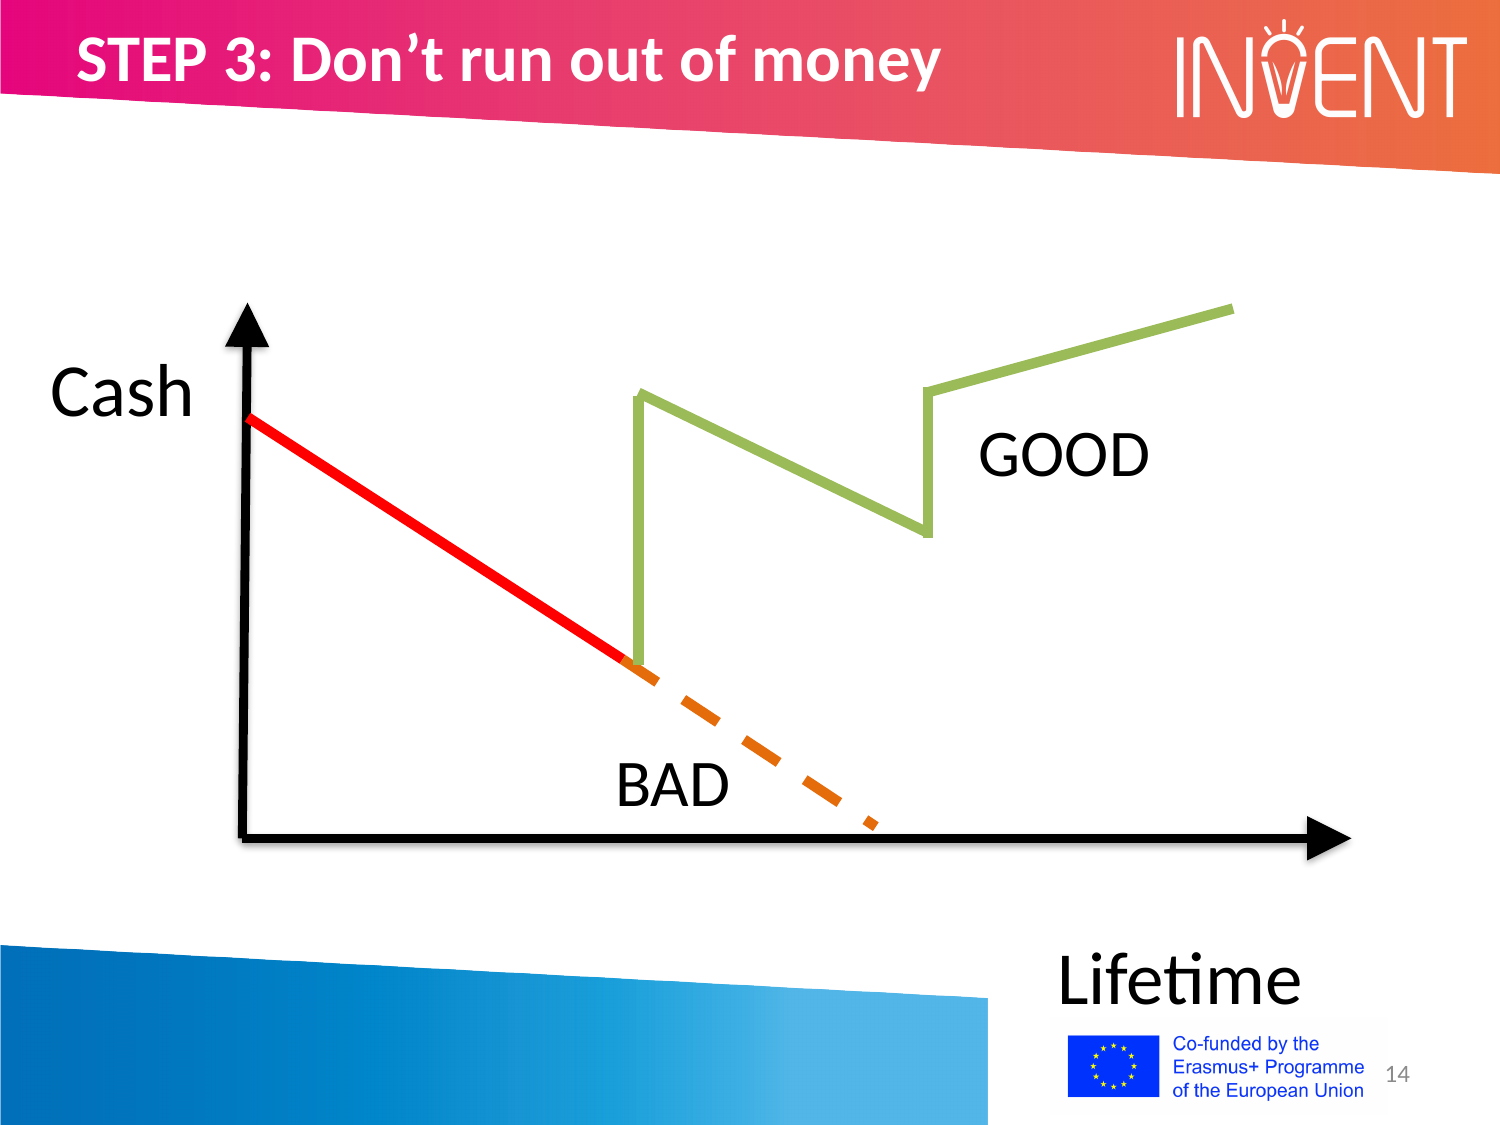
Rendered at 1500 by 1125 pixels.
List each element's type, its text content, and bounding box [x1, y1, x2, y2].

slide_number 14 [1074, 1042, 1425, 1103]
picture [0, 945, 988, 1125]
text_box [35, 302, 1352, 839]
picture [0, 0, 1500, 174]
picture [1050, 1027, 1388, 1115]
text_box Lifetime [1042, 922, 1412, 1027]
list STEP 3: Don’t run out of money [61, 7, 1075, 107]
